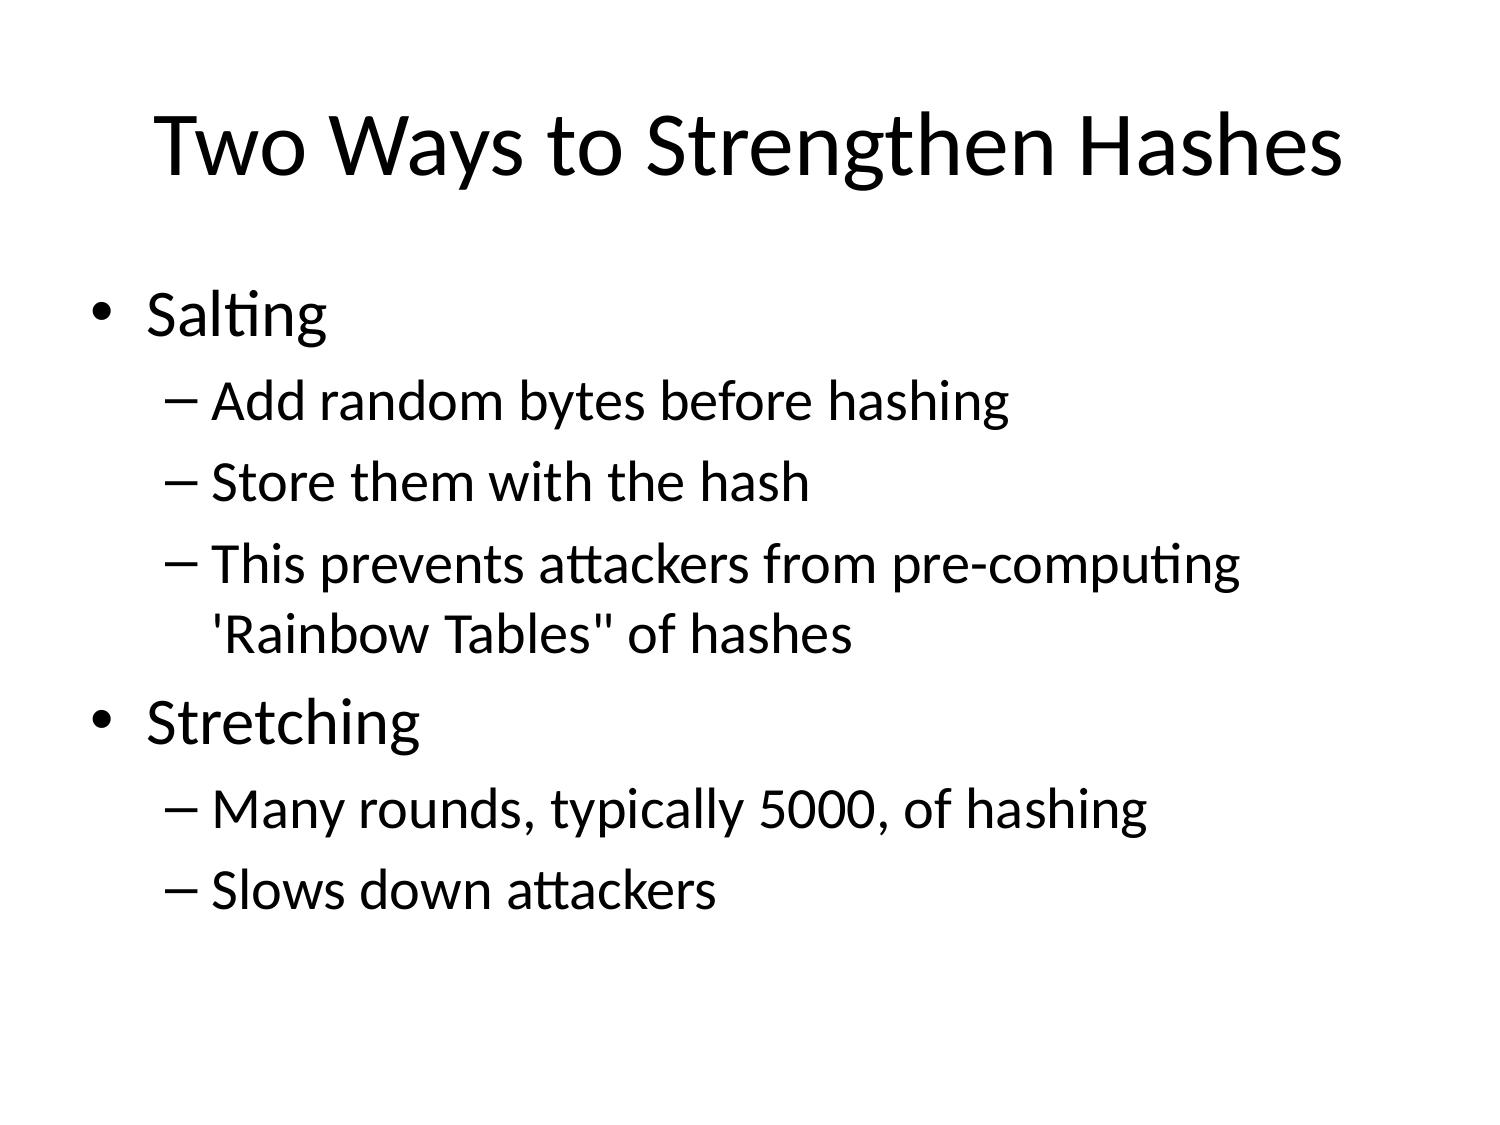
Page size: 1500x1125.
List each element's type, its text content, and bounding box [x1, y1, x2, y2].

list Salting Add random bytes before hashing Store them with the hash This prevents attackers from pre-computing 'Rainbow Tables" of hashes Stretching Many rounds, typically 5000, of hashing Slows down attackers [75, 262, 1425, 1005]
title Two Ways to Strengthen Hashes [75, 45, 1425, 233]
